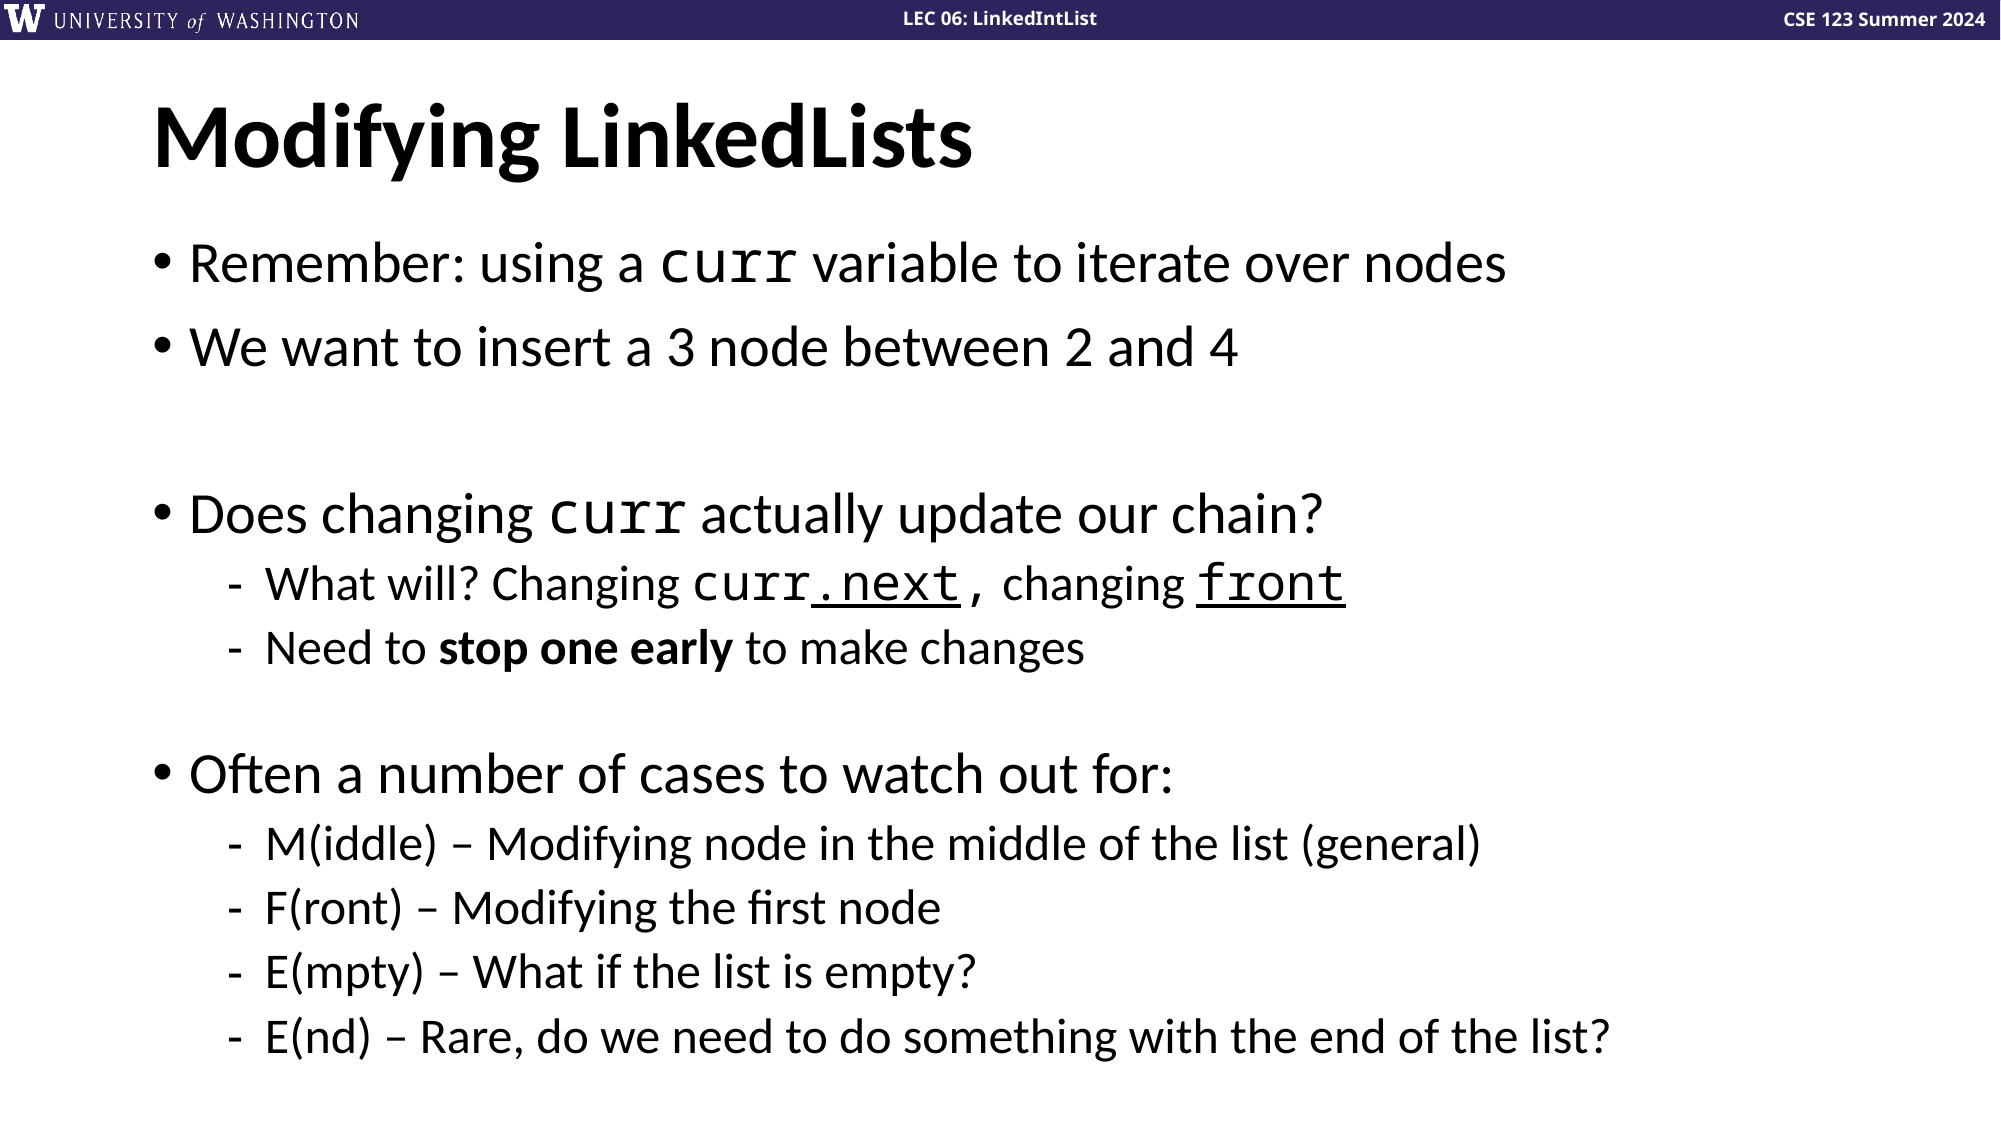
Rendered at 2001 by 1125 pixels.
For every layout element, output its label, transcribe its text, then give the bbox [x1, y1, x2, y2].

list Remember: using a curr variable to iterate over nodes We want to insert a 3 node between 2 and 4 Does changing curr actually update our chain? What will? Changing curr.next, changing front Need to stop one early to make changes Often a number of cases to watch out for: M(iddle) – Modifying node in the middle of the list (general) F(ront) – Modifying the first node E(mpty) – What if the list is empty? E(nd) – Rare, do we need to do something with the end of the list? [137, 224, 1863, 1125]
title Modifying LinkedLists [137, 74, 1863, 200]
picture [4, 4, 358, 33]
